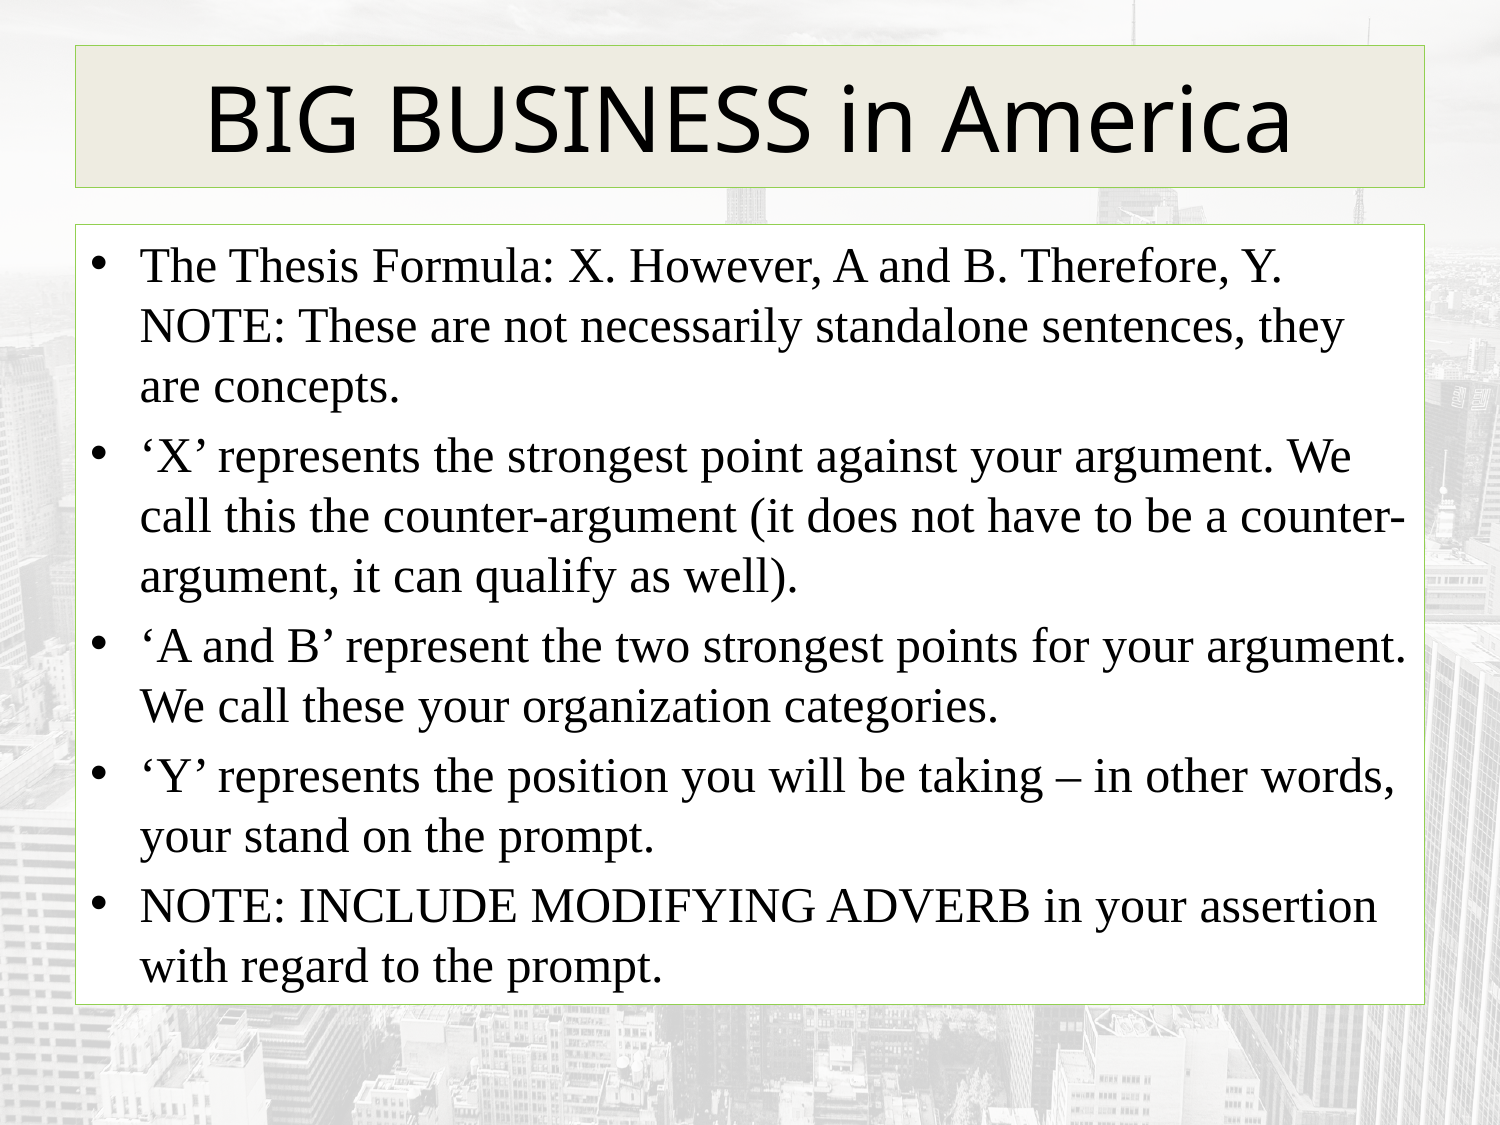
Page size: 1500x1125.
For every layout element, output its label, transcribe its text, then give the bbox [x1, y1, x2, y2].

list The Thesis Formula: X. However, A and B. Therefore, Y. NOTE: These are not necessarily standalone sentences, they are concepts. ‘X’ represents the strongest point against your argument. We call this the counter-argument (it does not have to be a counter-argument, it can qualify as well). ‘A and B’ represent the two strongest points for your argument. We call these your organization categories. ‘Y’ represents the position you will be taking – in other words, your stand on the prompt. NOTE: INCLUDE MODIFYING ADVERB in your assertion with regard to the prompt. [75, 224, 1425, 1005]
title BIG BUSINESS in America [75, 45, 1425, 188]
